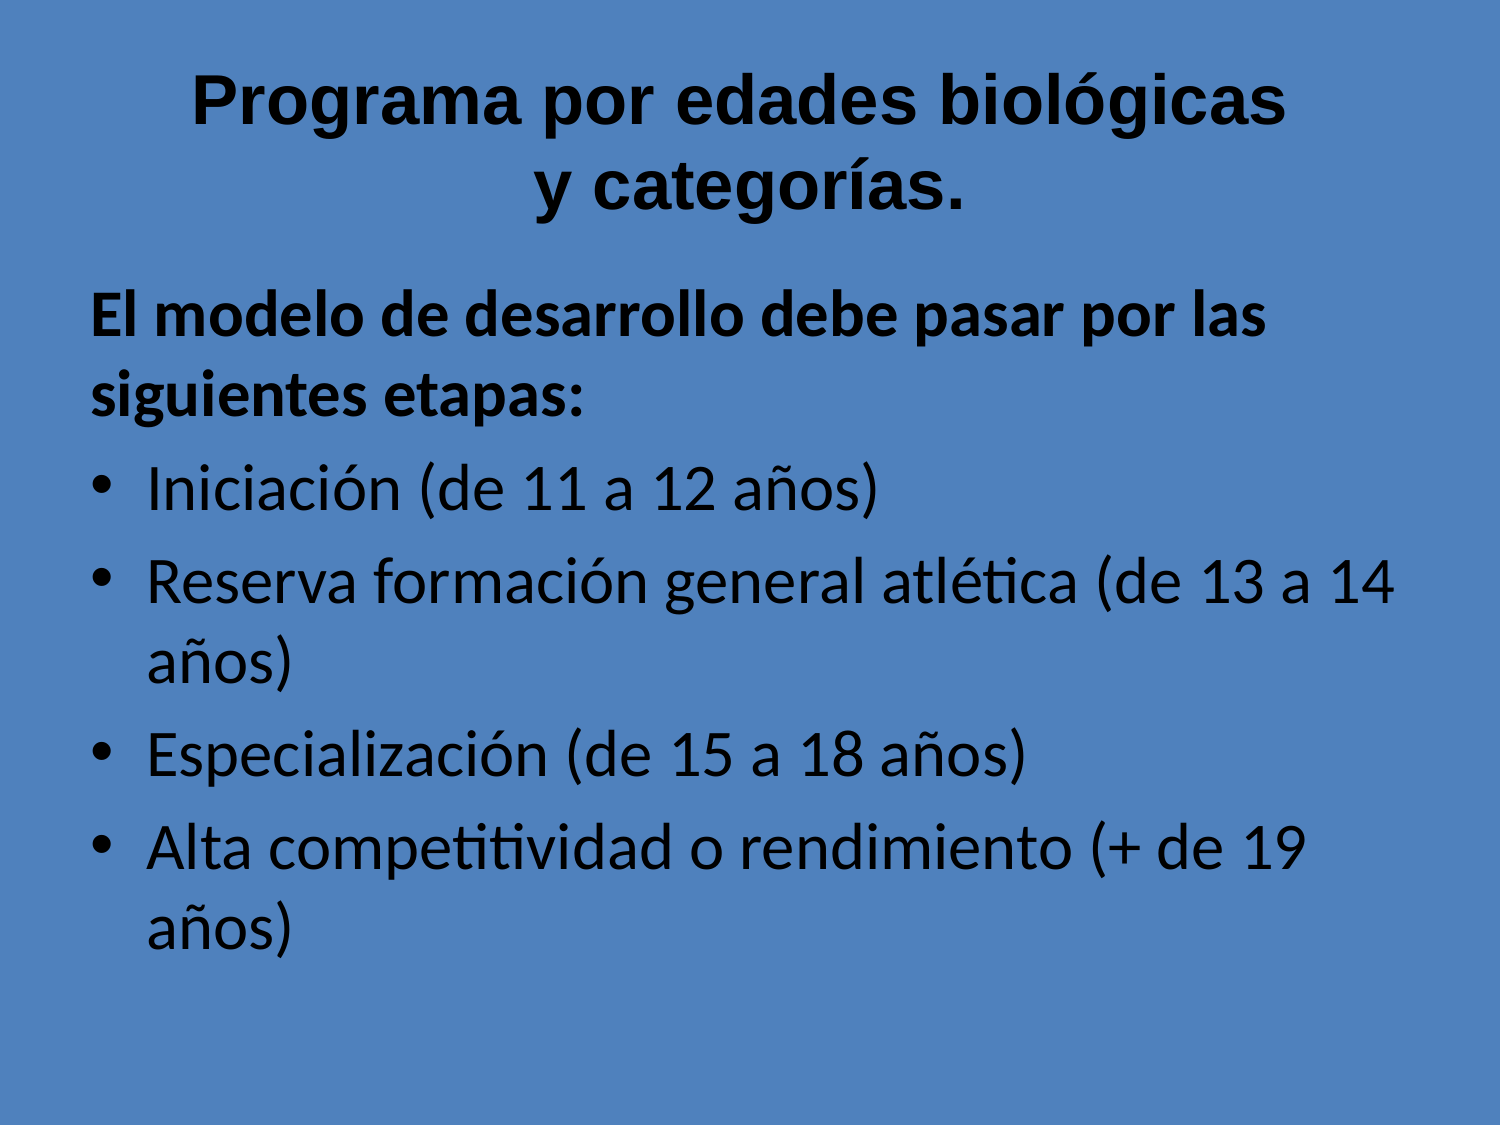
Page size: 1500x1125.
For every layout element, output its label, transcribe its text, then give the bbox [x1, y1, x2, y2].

title Programa por edades biológicas y categorías. [75, 45, 1425, 233]
list El modelo de desarrollo debe pasar por las siguientes etapas: Iniciación (de 11 a 12 años) Reserva formación general atlética (de 13 a 14 años) Especialización (de 15 a 18 años) Alta competitividad o rendimiento (+ de 19 años) [75, 262, 1425, 1005]
